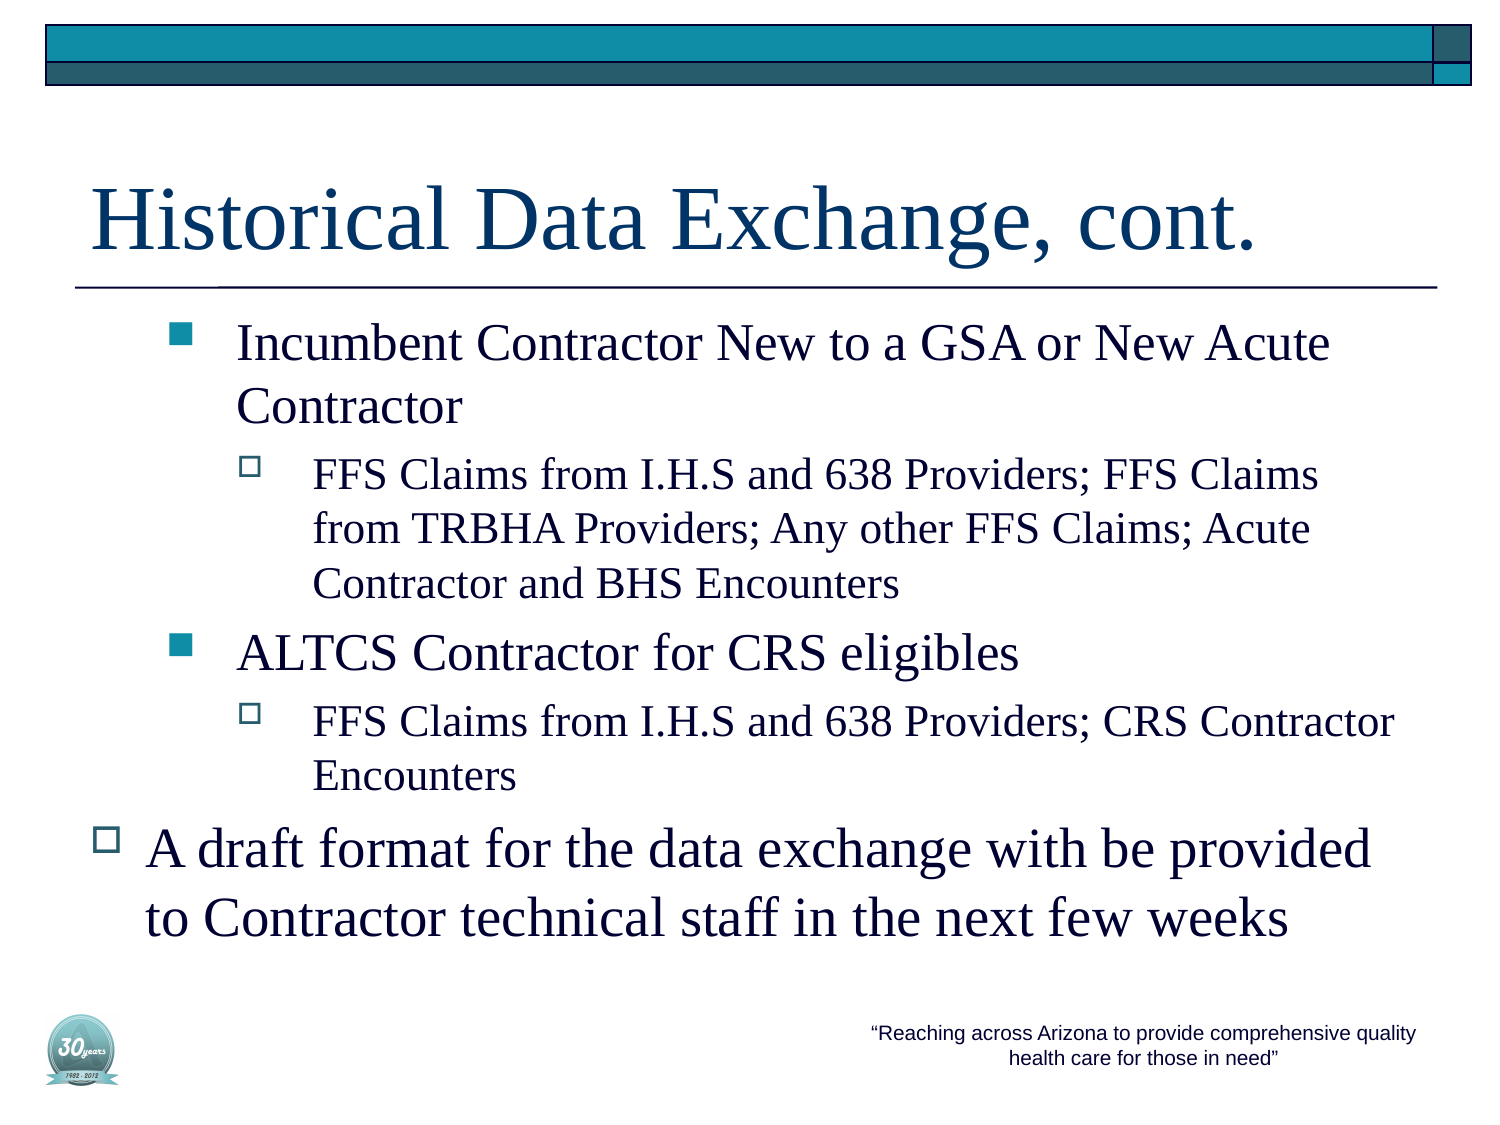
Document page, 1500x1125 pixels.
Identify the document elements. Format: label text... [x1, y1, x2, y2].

title Historical Data Exchange, cont. [75, 87, 1425, 275]
list Incumbent Contractor New to a GSA or New Acute Contractor FFS Claims from I.H.S and 638 Providers; FFS Claims from TRBHA Providers; Any other FFS Claims; Acute Contractor and BHS Encounters ALTCS Contractor for CRS eligibles FFS Claims from I.H.S and 638 Providers; CRS Contractor Encounters A draft format for the data exchange with be provided to Contractor technical staff in the next few weeks [75, 299, 1425, 1006]
picture [44, 1012, 120, 1088]
